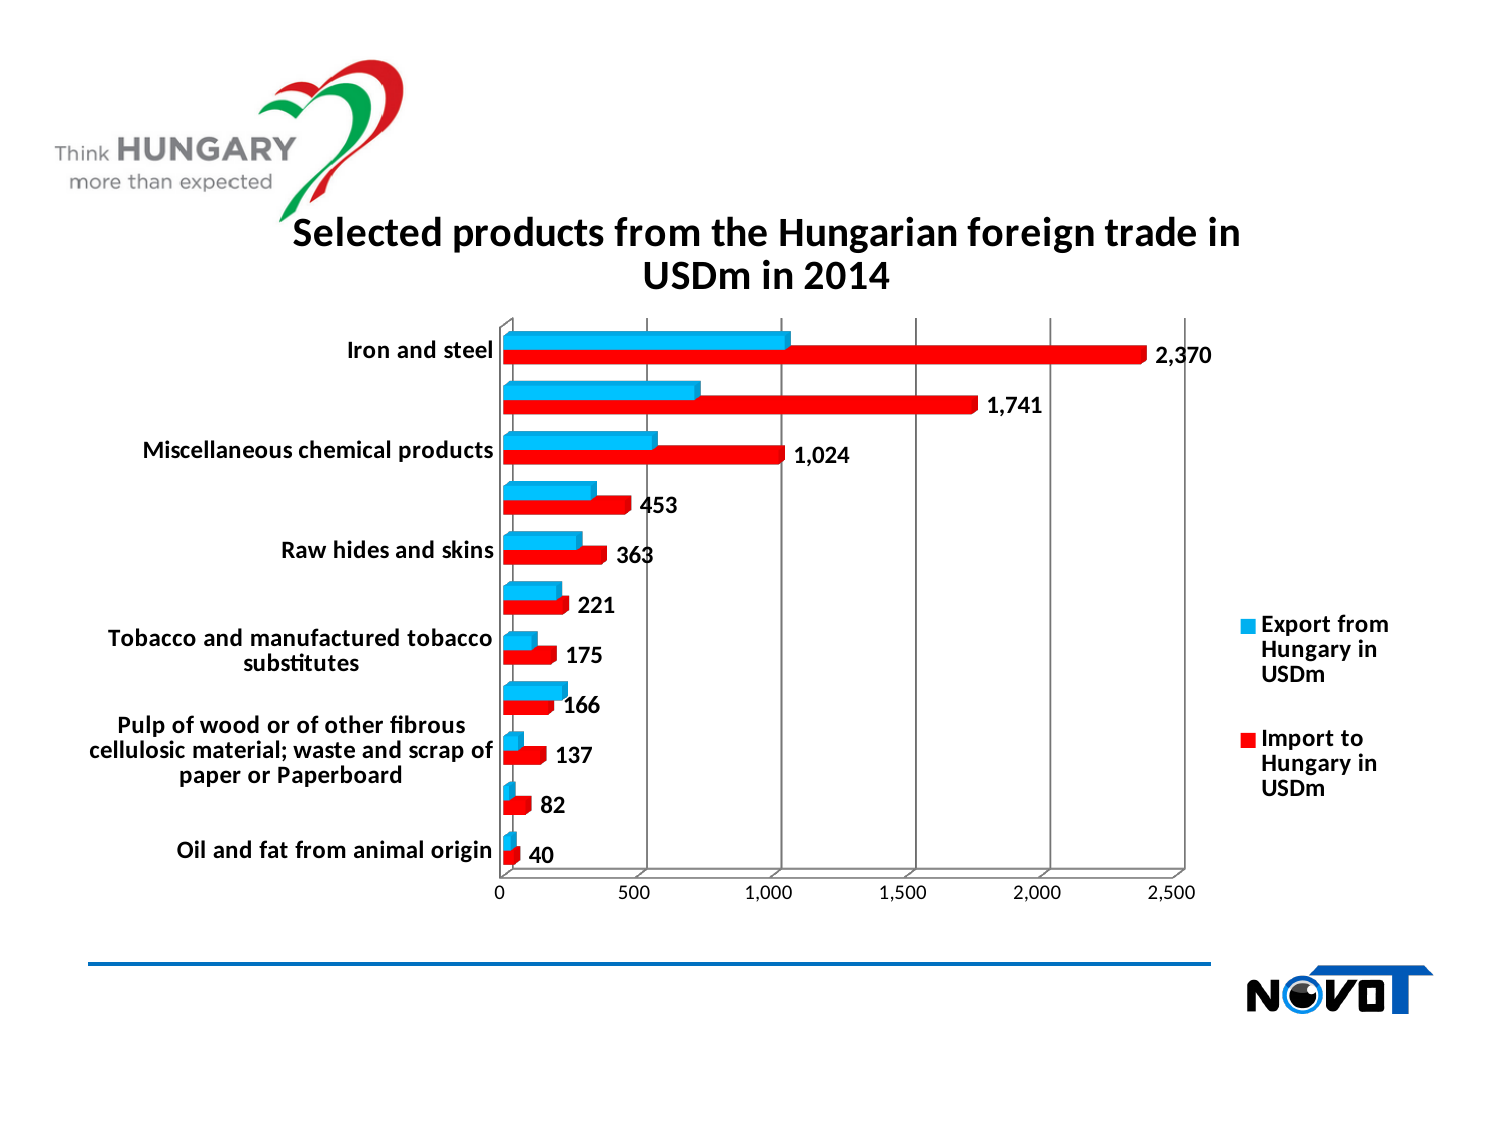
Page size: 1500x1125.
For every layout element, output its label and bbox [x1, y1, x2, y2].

chart [88, 184, 1427, 931]
picture [52, 54, 408, 228]
picture [1245, 963, 1434, 1015]
